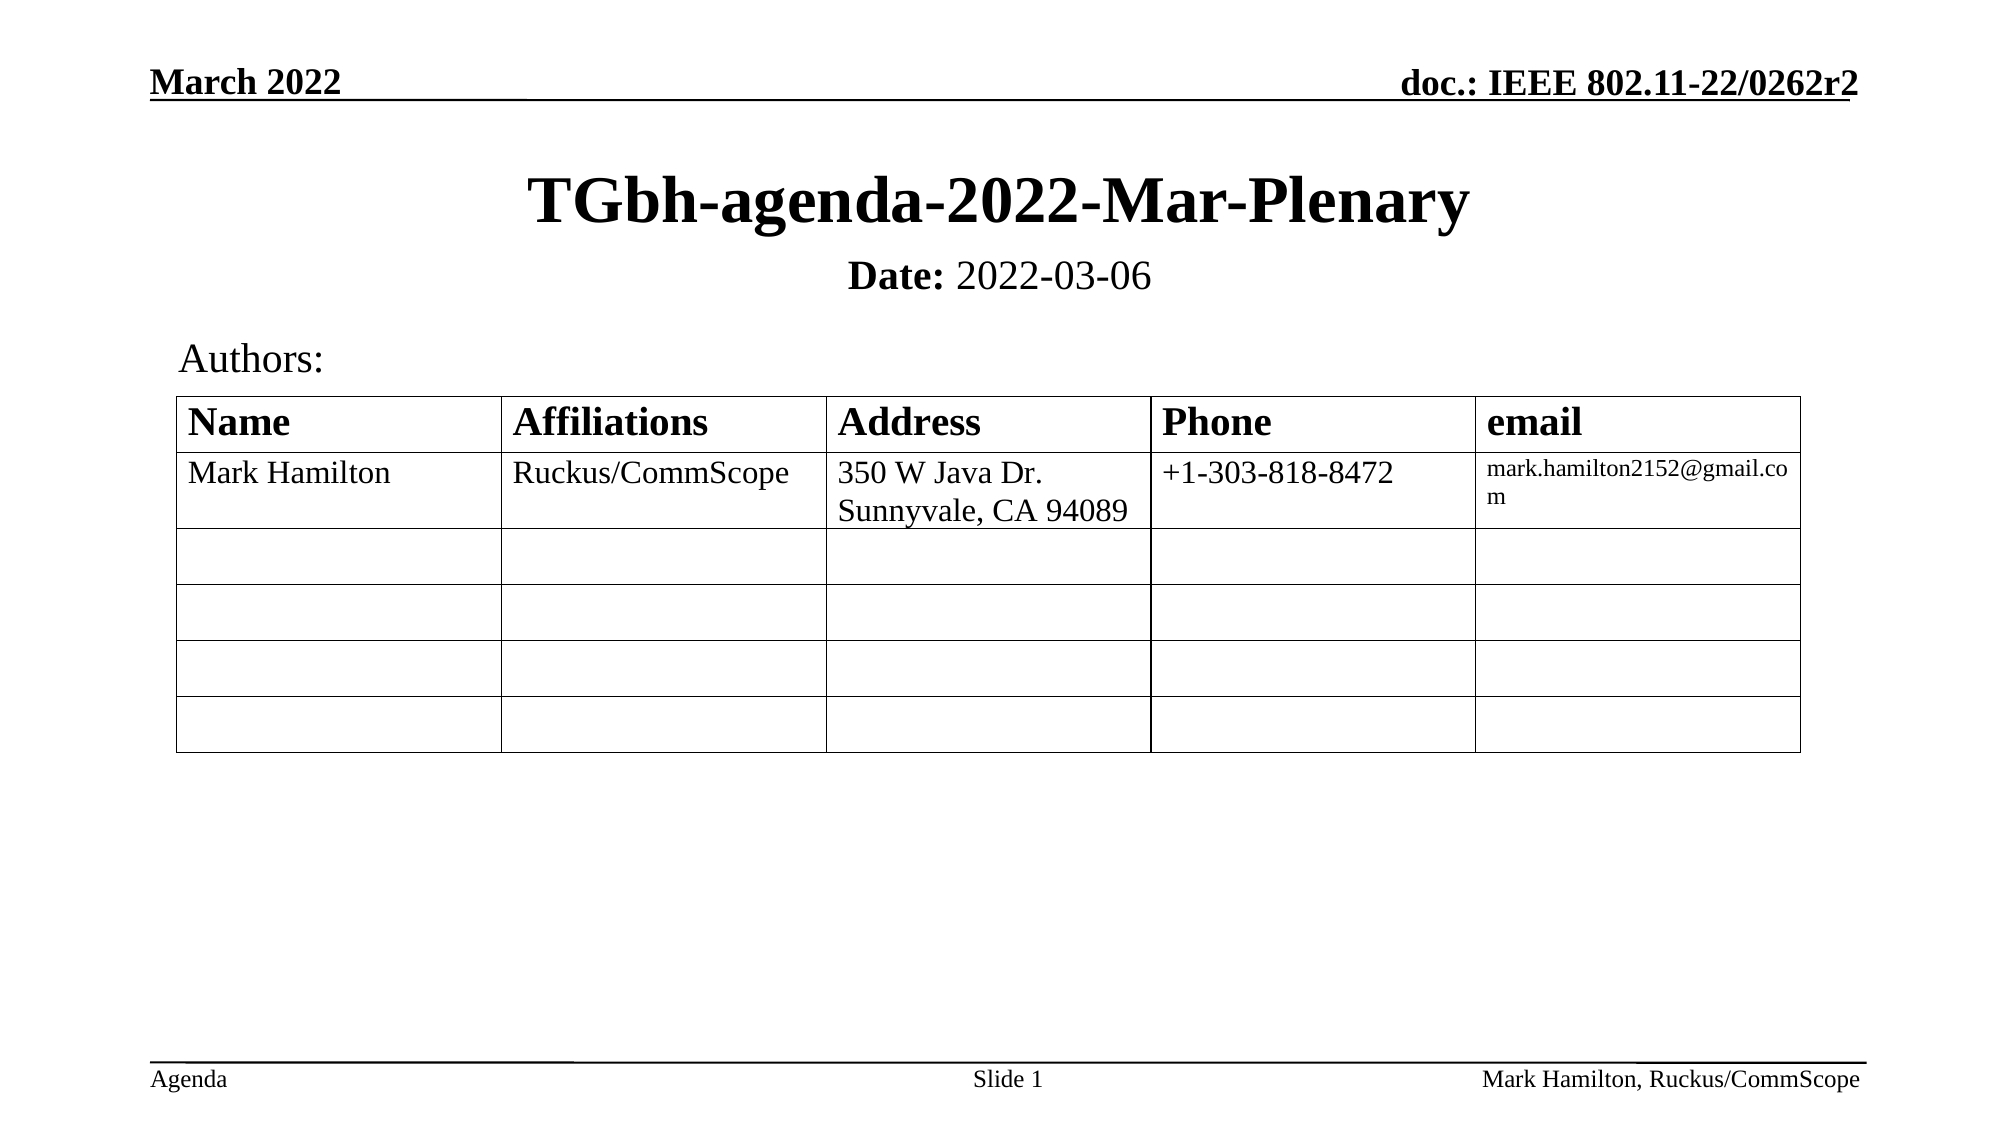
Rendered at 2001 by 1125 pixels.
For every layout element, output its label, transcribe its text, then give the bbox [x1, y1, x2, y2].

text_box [161, 396, 1850, 804]
subtitle Date: 2022-03-06 [299, 239, 1701, 319]
text_box Authors: [162, 323, 401, 387]
title TGbh-agenda-2022-Mar-Plenary [149, 151, 1851, 241]
slide_number Slide 1 [950, 1061, 1067, 1123]
